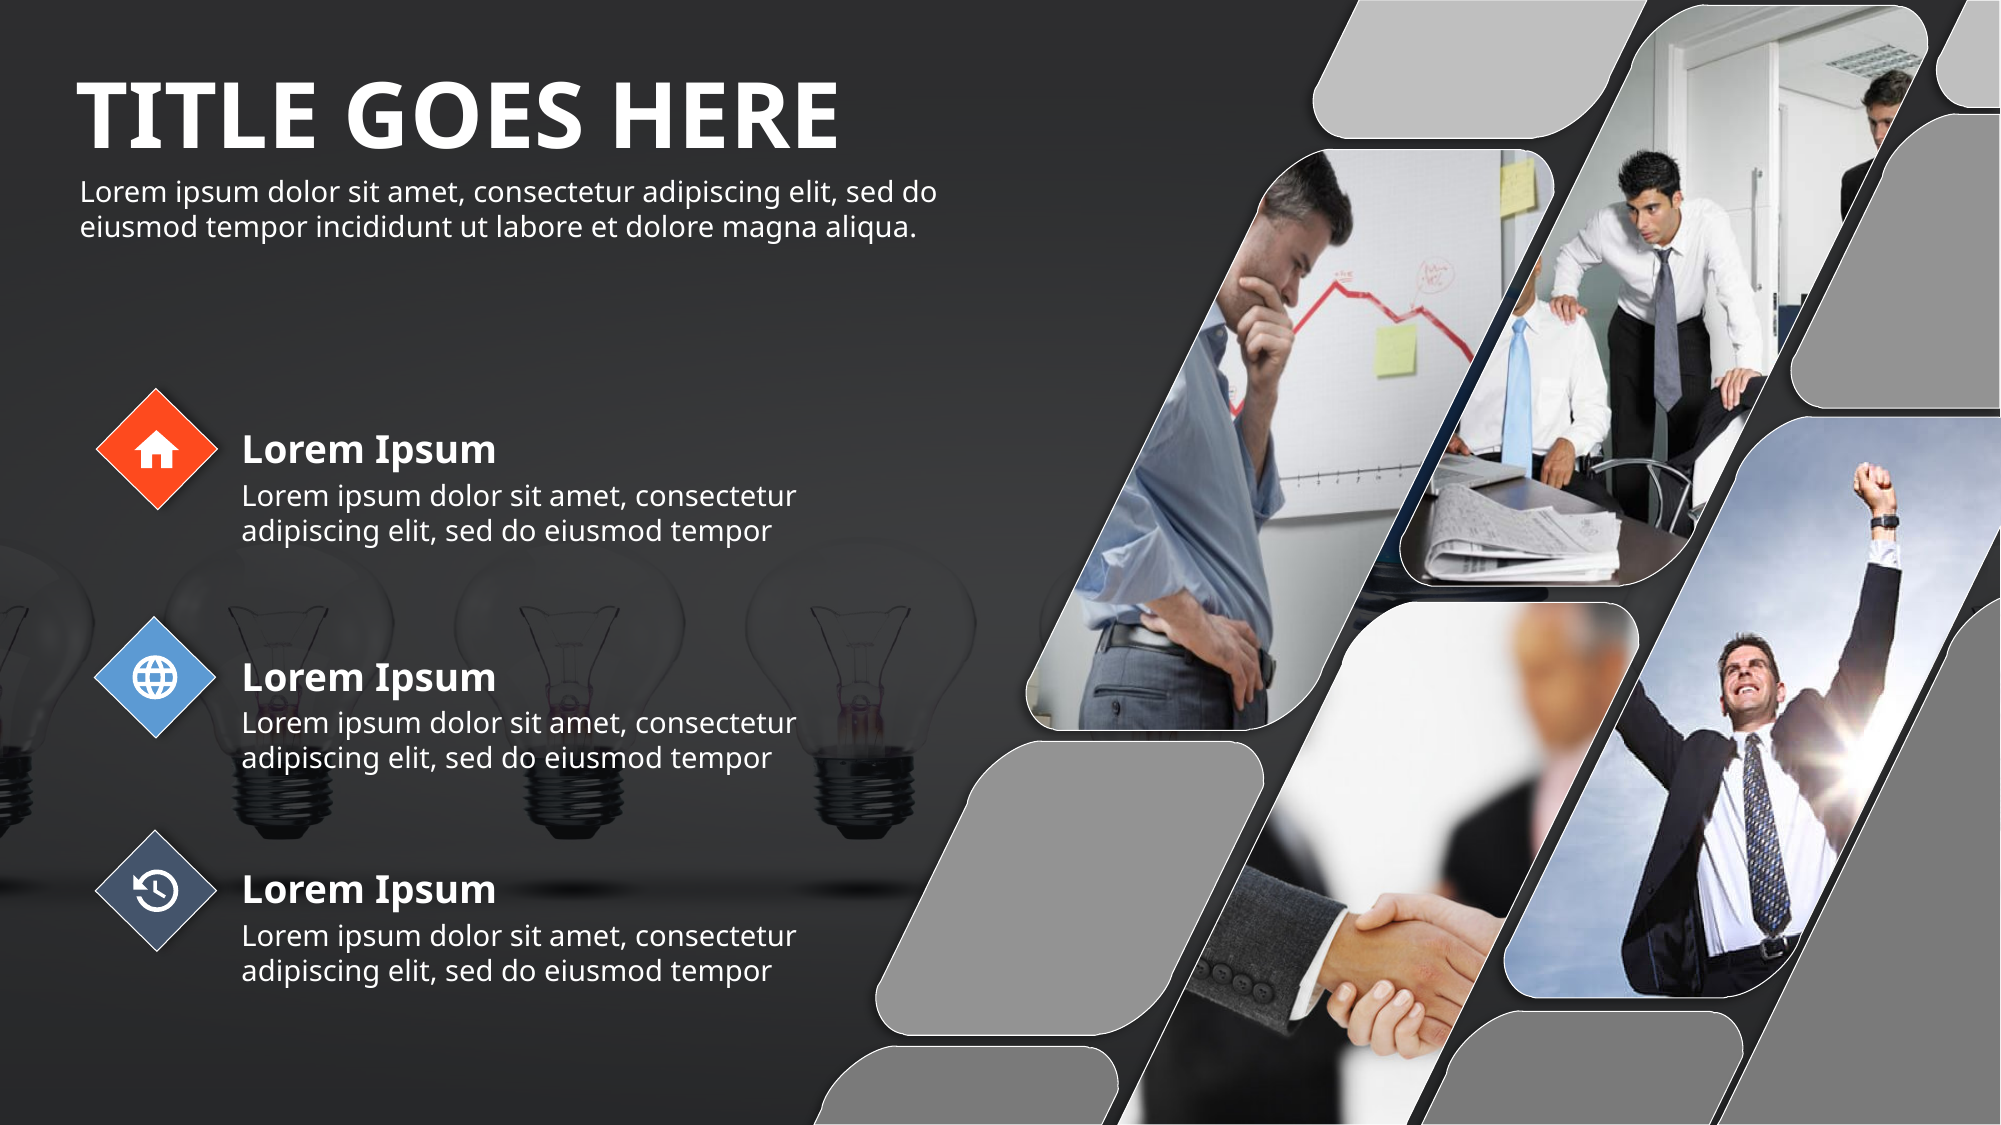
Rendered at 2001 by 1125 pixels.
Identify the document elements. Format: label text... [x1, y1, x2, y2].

text_box [92, 615, 218, 740]
text_box [132, 655, 178, 700]
text_box Lorem Ipsum Lorem ipsum dolor sit amet, consectetur adipiscing elit, sed do eiusmod tempor [231, 420, 813, 553]
text_box [93, 828, 218, 953]
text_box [813, 0, 2000, 1125]
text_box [60, 49, 813, 252]
text_box [94, 387, 219, 512]
text_box Lorem Ipsum Lorem ipsum dolor sit amet, consectetur adipiscing elit, sed do eiusmod tempor [231, 859, 813, 993]
text_box [133, 869, 179, 912]
text_box [134, 430, 180, 469]
text_box Lorem Ipsum Lorem ipsum dolor sit amet, consectetur adipiscing elit, sed do eiusmod tempor [231, 647, 813, 780]
